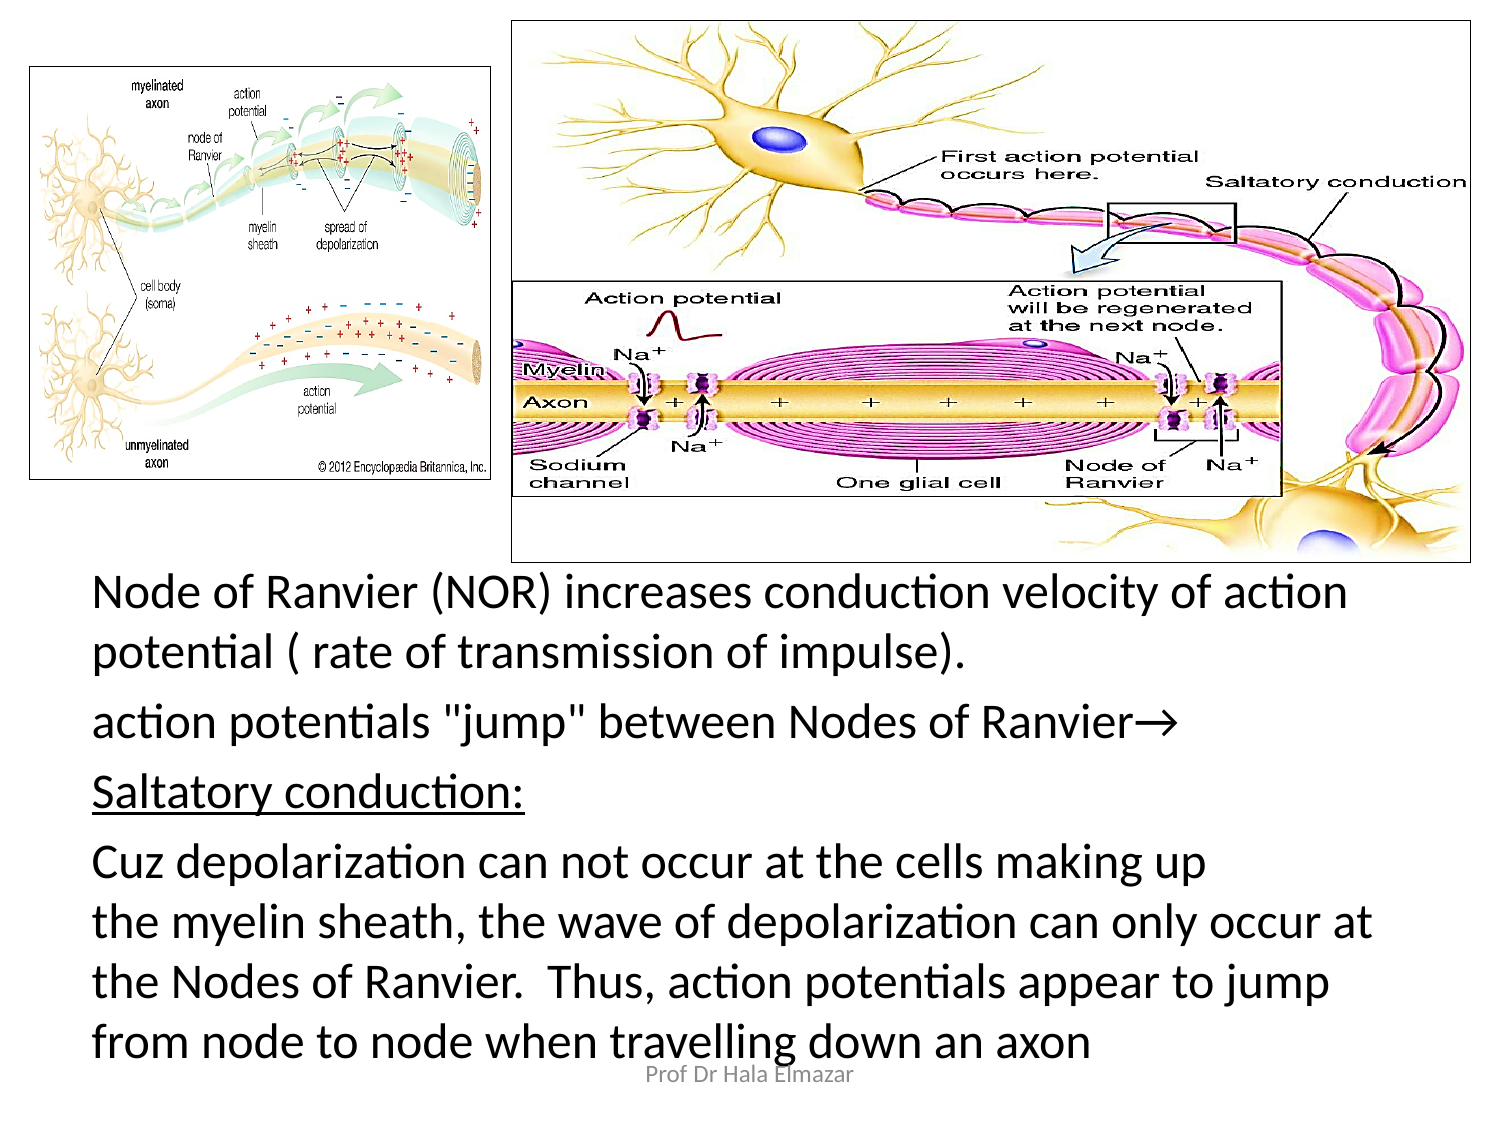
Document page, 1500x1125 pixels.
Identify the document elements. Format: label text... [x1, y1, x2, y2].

footer Prof Dr Hala Elmazar [512, 1042, 988, 1103]
picture [511, 20, 1471, 563]
picture [29, 66, 491, 481]
list Node of Ranvier (NOR) increases conduction velocity of action potential ( rate of transmission of impulse). action potentials "jump" between Nodes of Ranvier→ Saltatory conduction: Cuz depolarization can not occur at the cells making up the myelin sheath, the wave of depolarization can only occur at the Nodes of Ranvier. Thus, action potentials appear to jump from node to node when travelling down an axon [76, 550, 1447, 1118]
